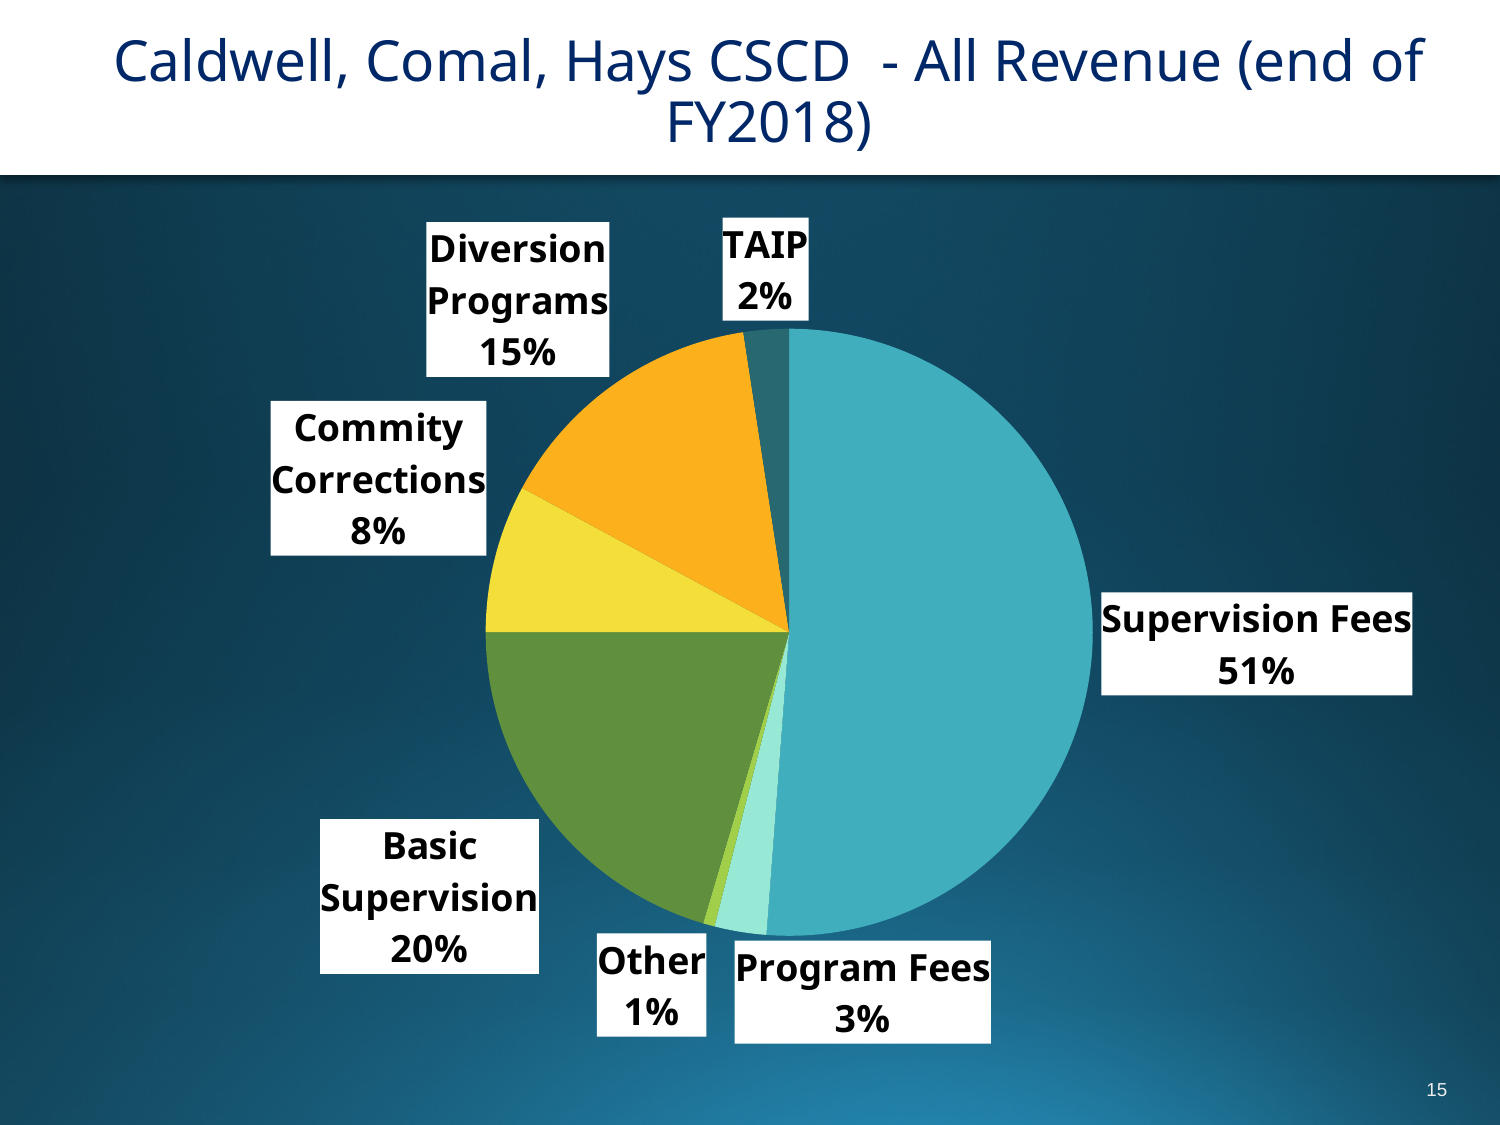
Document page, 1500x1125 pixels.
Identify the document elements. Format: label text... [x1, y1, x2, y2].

chart [37, 199, 1463, 1063]
slide_number 15 [1112, 1063, 1463, 1116]
title Caldwell, Comal, Hays CSCD - All Revenue (end of FY2018) [75, 24, 1463, 163]
picture [0, 175, 1500, 1125]
